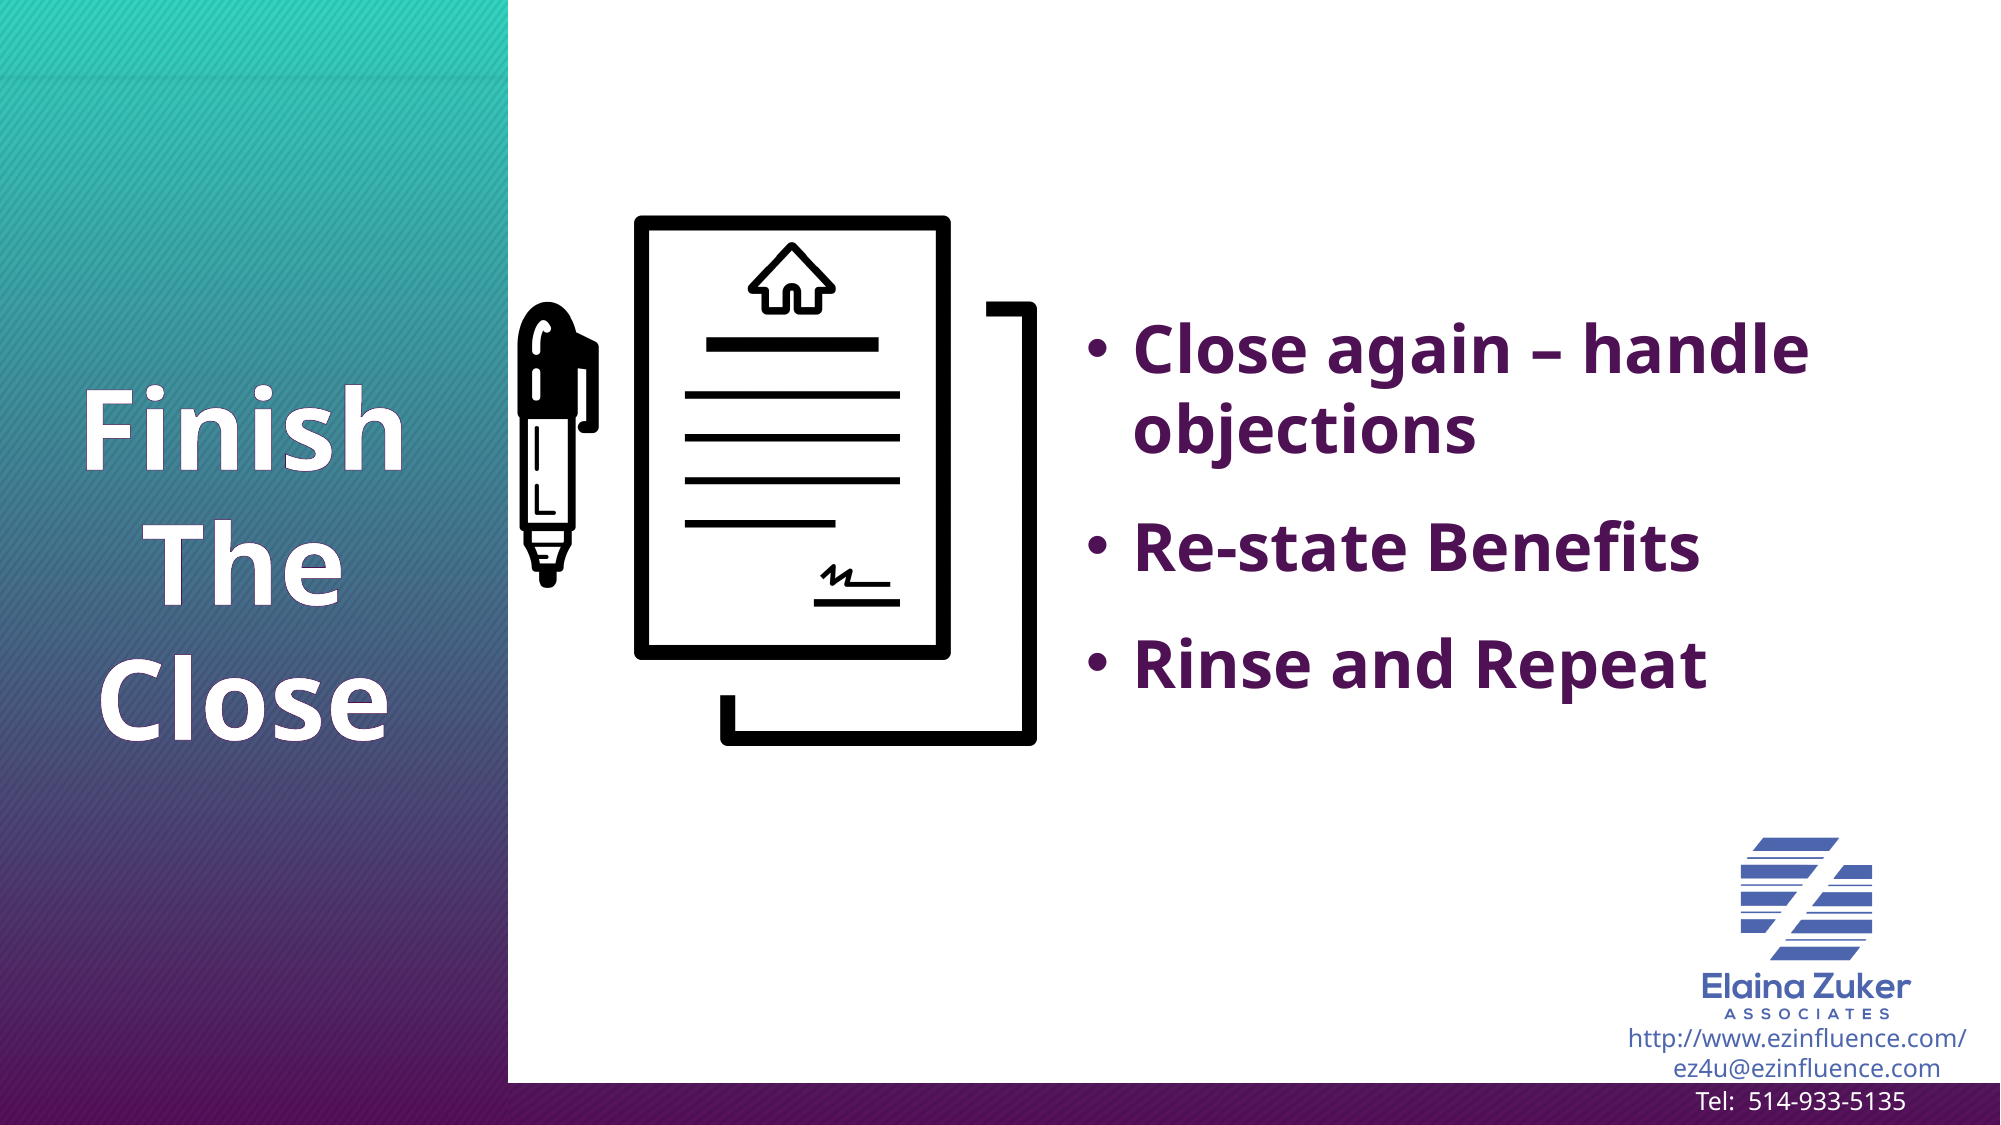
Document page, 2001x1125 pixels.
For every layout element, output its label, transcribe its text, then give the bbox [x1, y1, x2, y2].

picture [1699, 832, 1916, 1029]
text_box Finish The Close [61, 350, 426, 771]
picture [0, 0, 2000, 1125]
text_box Close again – handle objections Re-state Benefits Rinse and Repeat [1072, 299, 1948, 710]
